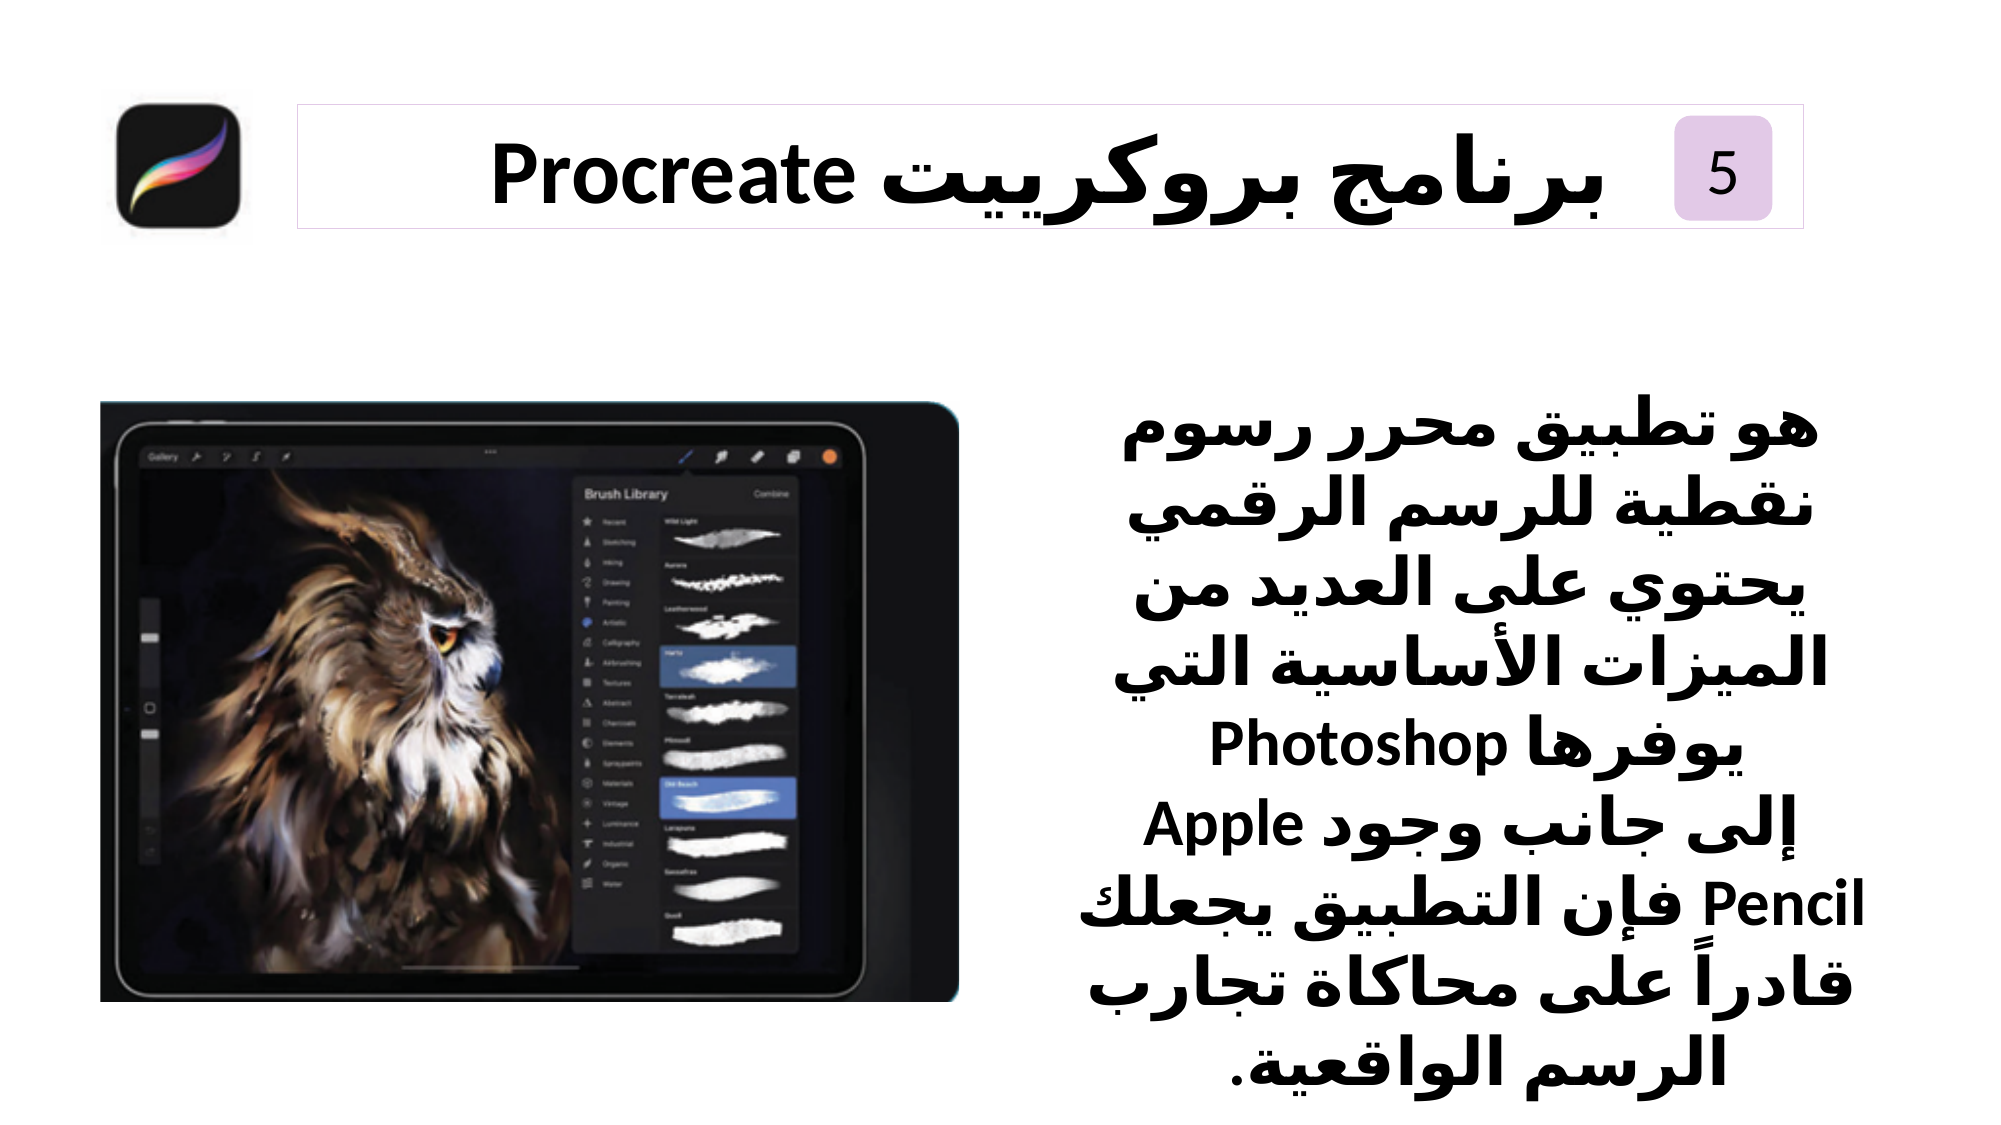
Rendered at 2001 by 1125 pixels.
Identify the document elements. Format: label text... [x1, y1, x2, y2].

picture [101, 89, 253, 245]
picture [100, 401, 960, 1002]
text_box هو تطبيق محرر رسوم نقطية للرسم الرقمي يحتوي على العديد من الميزات الأساسية التي يوفرها Photoshop إلى جانب وجود Apple Pencil فإن التطبيق يجعلك قادراً على محاكاة تجارب الرسم الواقعية. [1050, 371, 1893, 1106]
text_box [297, 104, 1804, 231]
